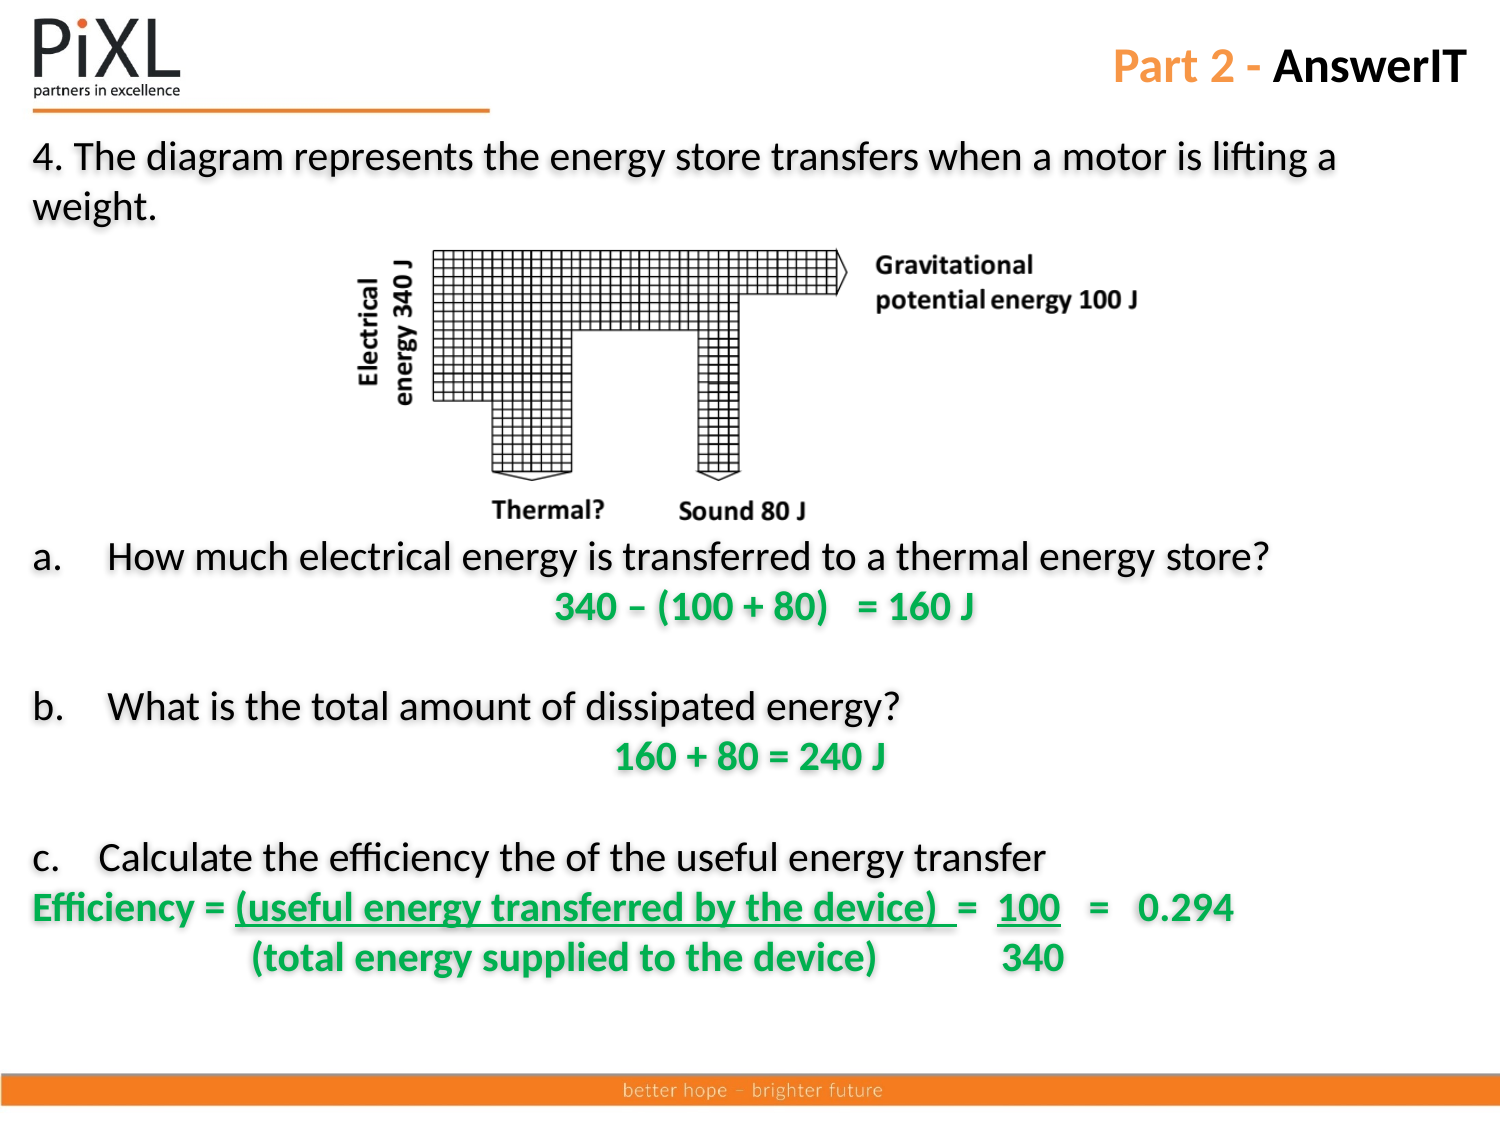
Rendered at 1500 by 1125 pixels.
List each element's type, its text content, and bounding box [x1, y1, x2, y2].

text_box 4. The diagram represents the energy store transfers when a motor is lifting a weight. How much electrical energy is transferred to a thermal energy store? 340 – (100 + 80) = 160 J What is the total amount of dissipated energy? 160 + 80 = 240 J c. Calculate the efficiency the of the useful energy transfer Efficiency = (useful energy transferred by the device) = 100 = 0.294 (total energy supplied to the device) 340 [17, 121, 1483, 660]
picture [0, 0, 1500, 1125]
title Part 2 - AnswerIT [41, 8, 1483, 117]
